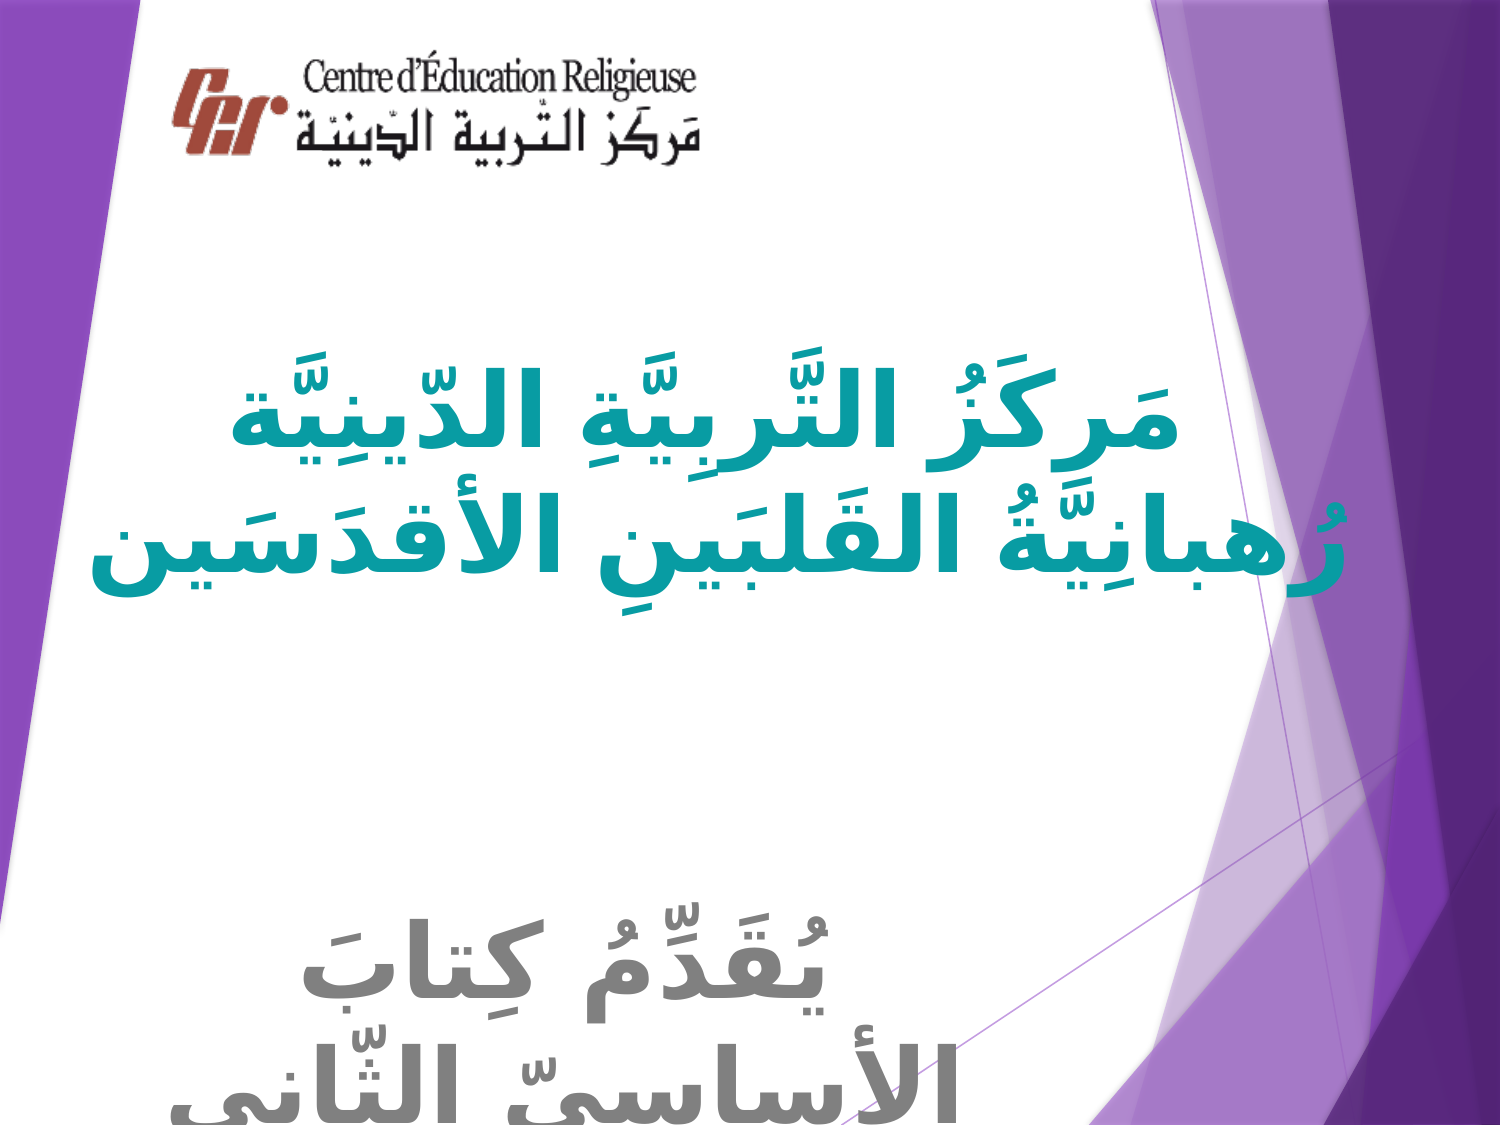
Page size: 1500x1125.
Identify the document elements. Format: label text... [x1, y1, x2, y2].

subtitle يُقَدِّمُ كِتابَ الأساسِيّ الثّاني [86, 886, 1043, 1022]
title مَركَزُ التَّربِيَّةِ الدّينِيَّة رُهبانِيَّةُ القَلبَينِ الأقدَسَين [0, 397, 1412, 601]
picture [129, 30, 713, 213]
